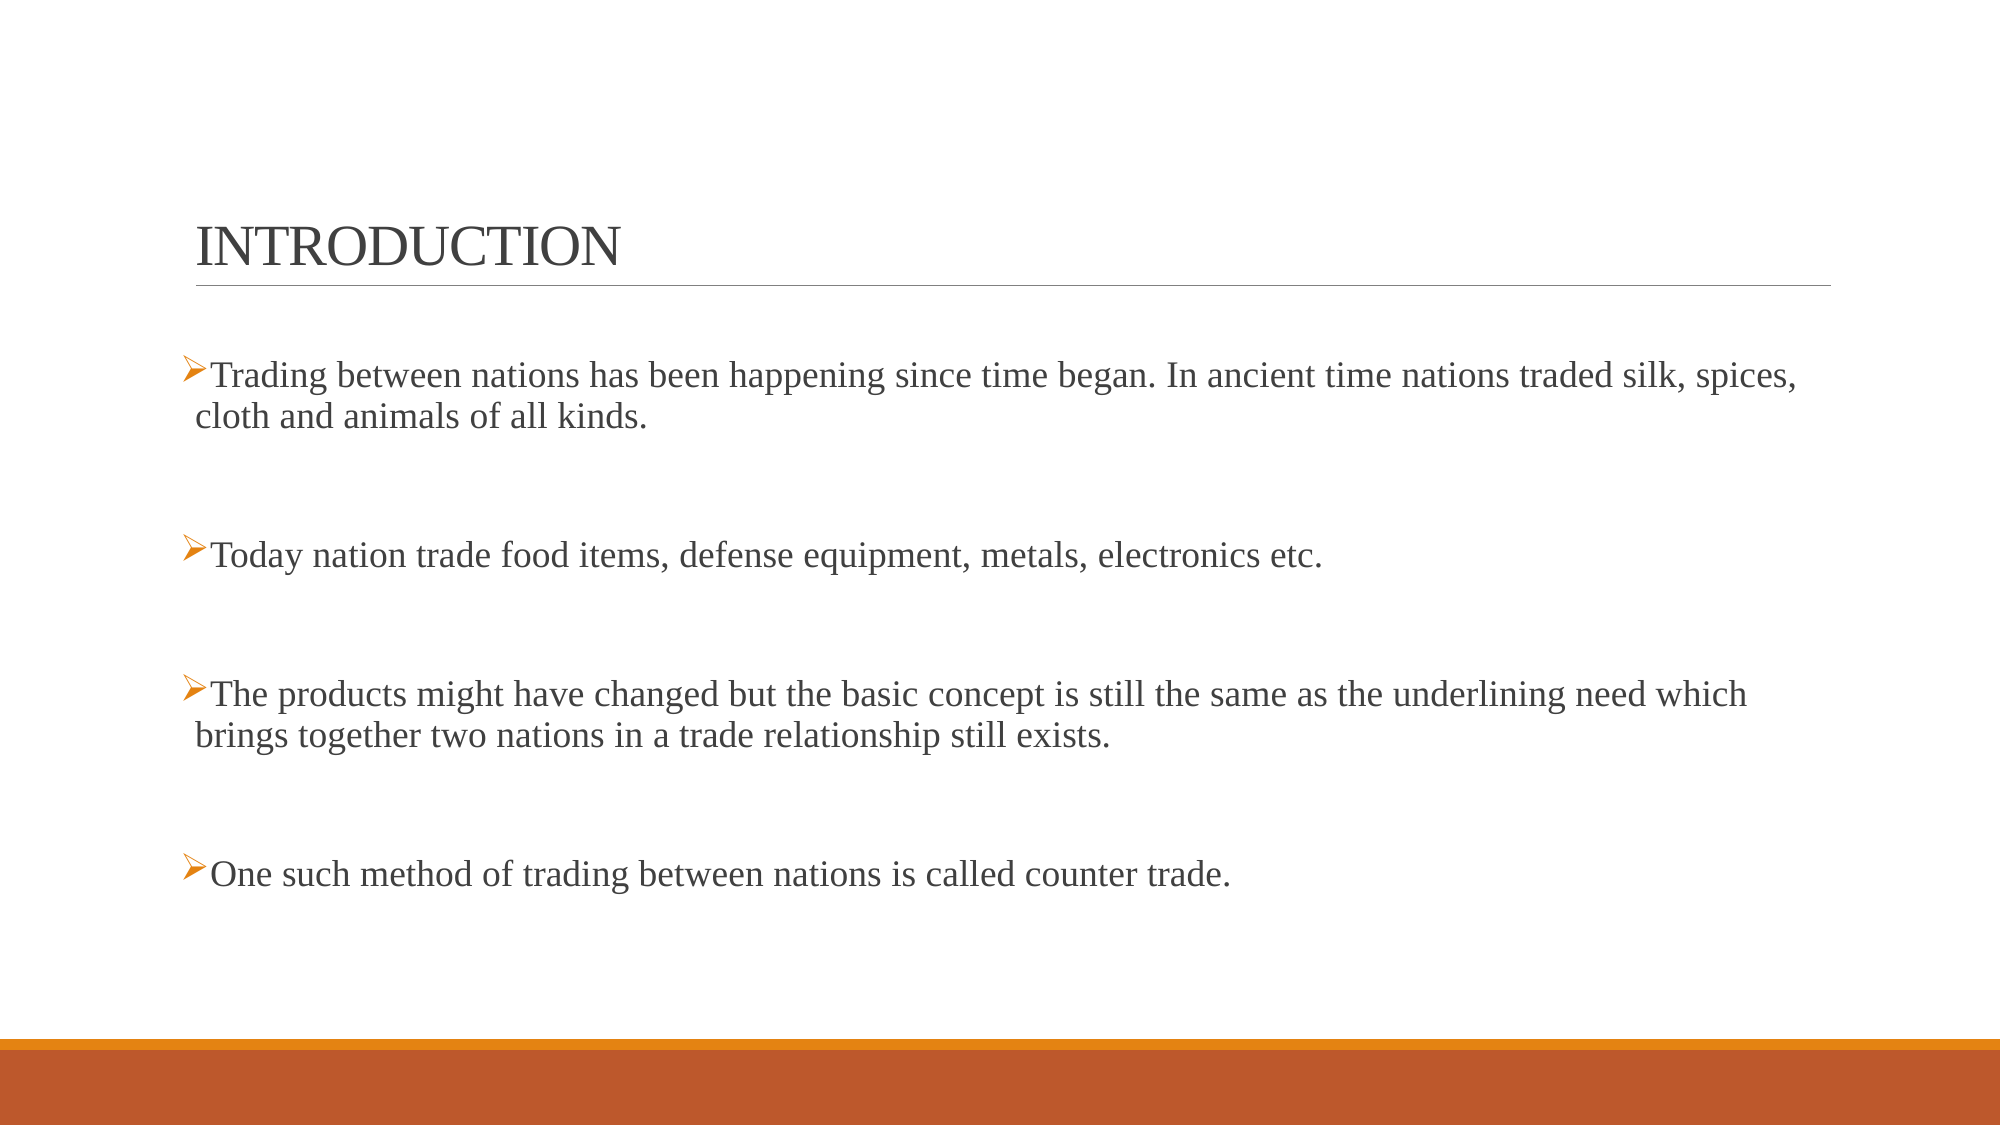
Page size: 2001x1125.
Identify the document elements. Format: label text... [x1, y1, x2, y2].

list Trading between nations has been happening since time began. In ancient time nations traded silk, spices, cloth and animals of all kinds. Today nation trade food items, defense equipment, metals, electronics etc. The products might have changed but the basic concept is still the same as the underlining need which brings together two nations in a trade relationship still exists. One such method of trading between nations is called counter trade. [180, 347, 1830, 963]
title INTRODUCTION [180, 47, 1830, 285]
